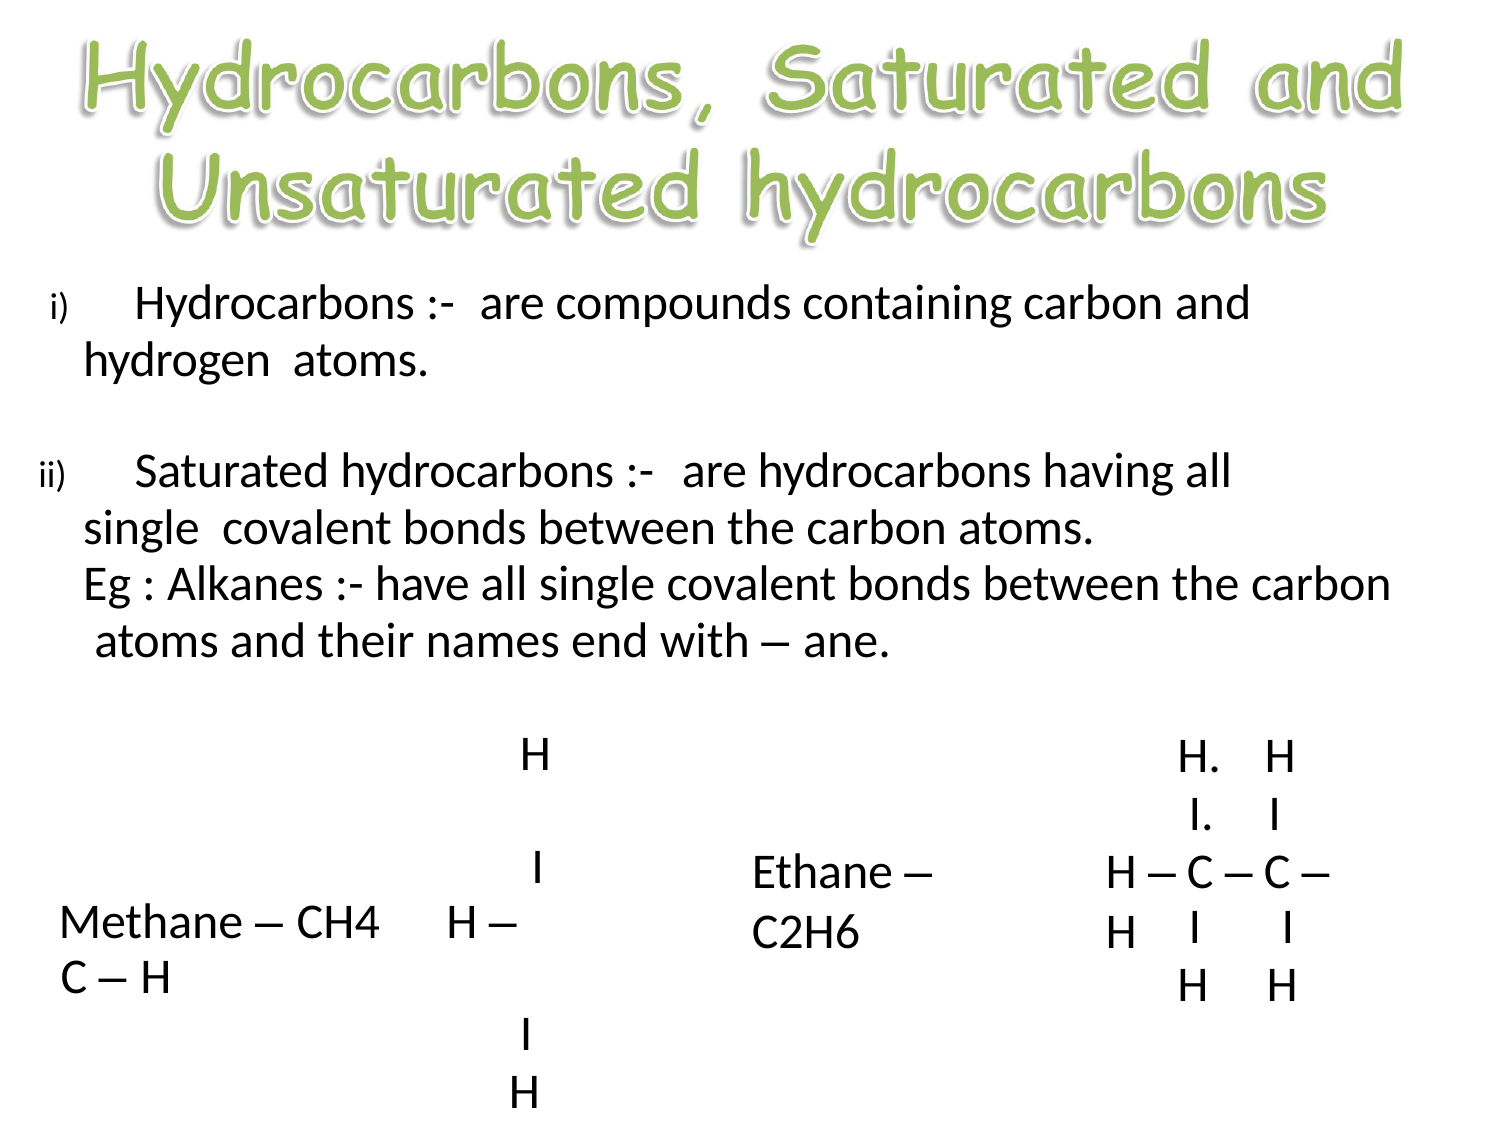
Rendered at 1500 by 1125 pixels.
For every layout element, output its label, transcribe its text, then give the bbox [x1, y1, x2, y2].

text_box H I [1175, 722, 1298, 836]
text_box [75, 0, 1500, 253]
text_box H – C – C – H [1103, 836, 1366, 959]
text_box Ethane – C2H6 [749, 836, 1052, 959]
text_box Hydrocarbons :- are compounds containing carbon and hydrogen atoms. Saturated hydrocarbons :- are hydrocarbons having all single covalent bonds between the carbon atoms. Eg : Alkanes :- have all single covalent bonds between the carbon atoms and their names end with – ane. [36, 266, 1415, 667]
text_box H I Methane – CH4 H – C – H I H [58, 717, 631, 1119]
text_box I I H H [1175, 893, 1298, 1012]
